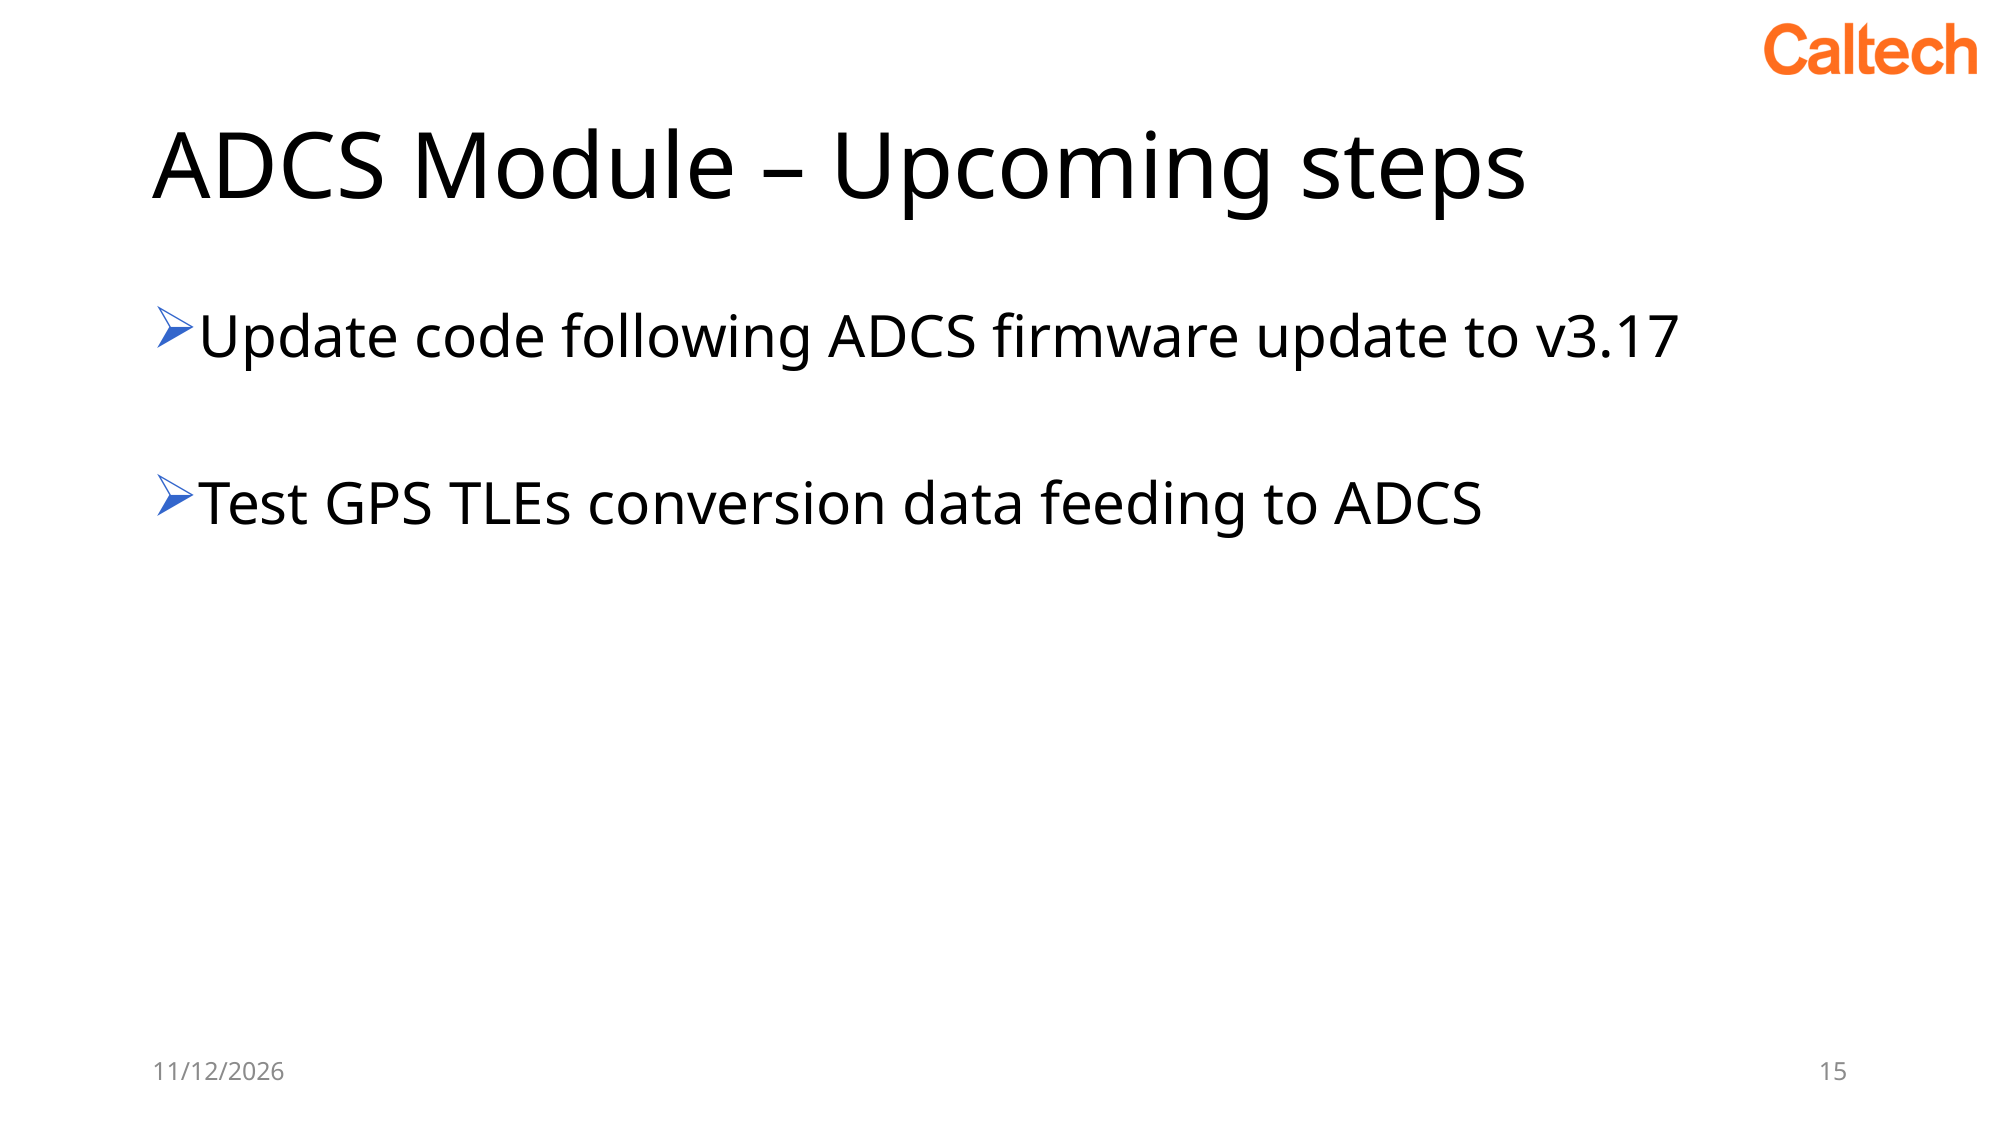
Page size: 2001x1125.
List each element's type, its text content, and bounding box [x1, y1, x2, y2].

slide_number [137, 1042, 588, 1103]
title ADCS Module – Upcoming steps [137, 59, 1863, 278]
slide_number 15 [1412, 1042, 1863, 1103]
list Update code following ADCS firmware update to v3.17 Test GPS TLEs conversion data feeding to ADCS [137, 299, 1863, 1014]
picture [1764, 22, 1977, 75]
